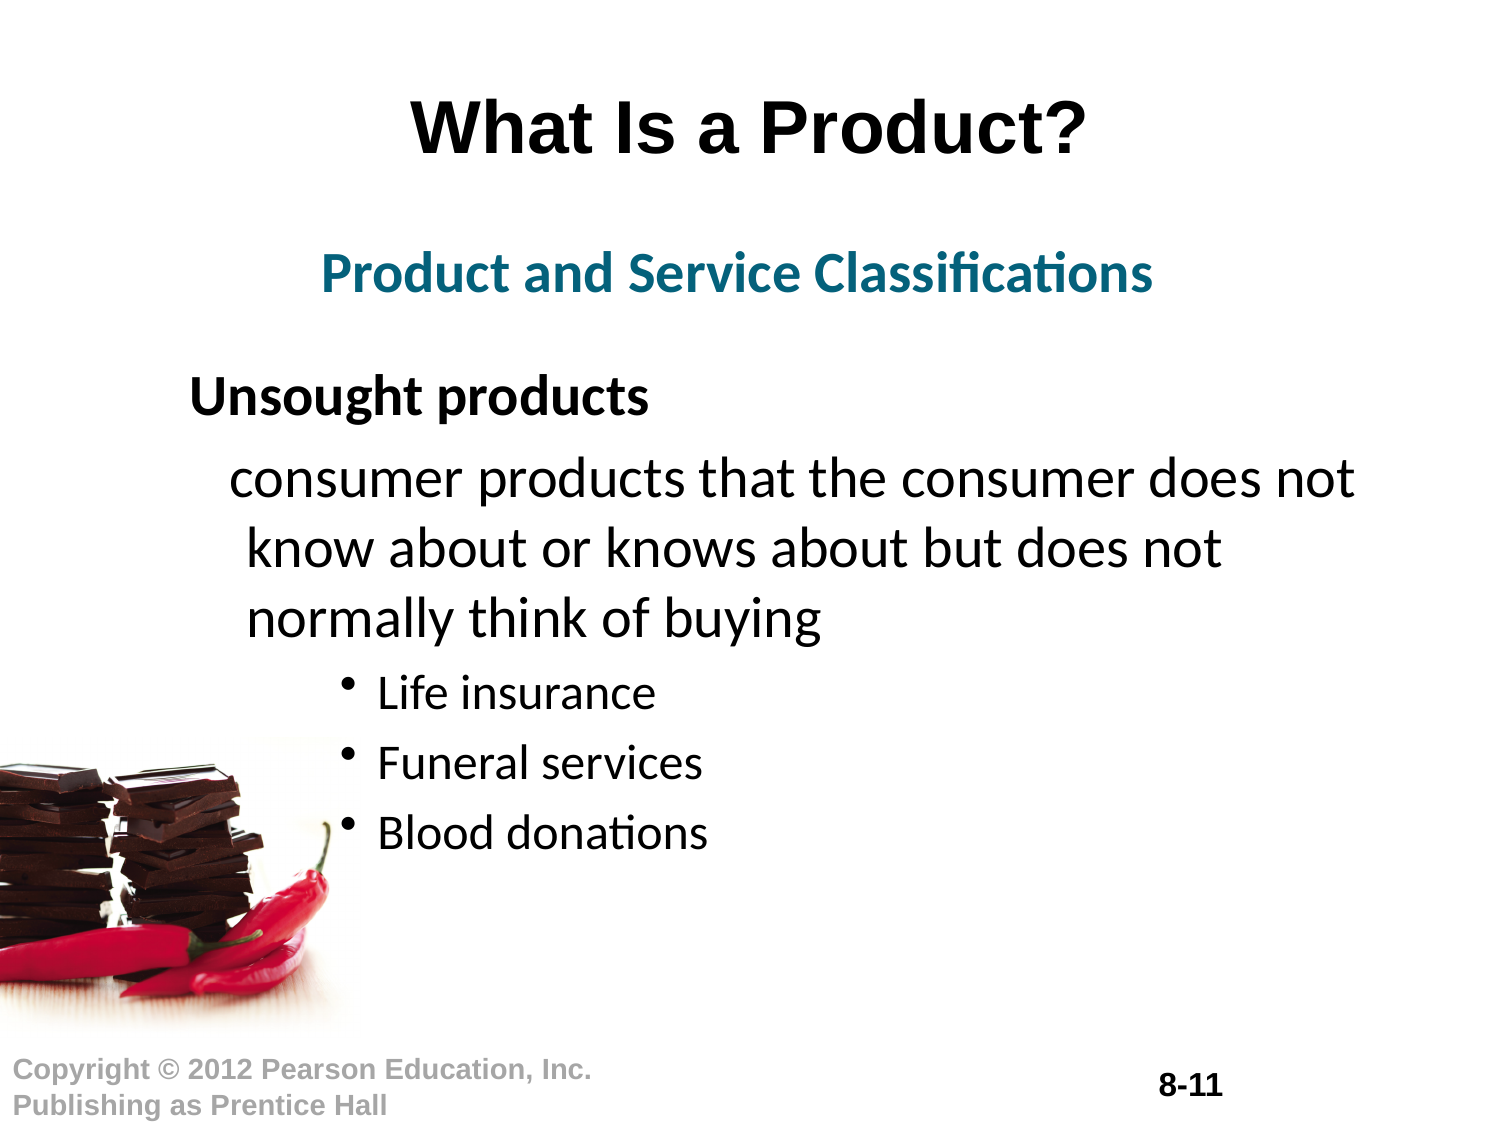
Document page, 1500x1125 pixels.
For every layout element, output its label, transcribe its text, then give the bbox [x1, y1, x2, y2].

picture [0, 737, 361, 1038]
list Product and Service Classifications [149, 237, 1326, 301]
title What Is a Product? [112, 37, 1388, 226]
list Unsought products consumer products that the consumer does not know about or knows about but does not normally think of buying Life insurance Funeral services Blood donations [174, 349, 1451, 926]
